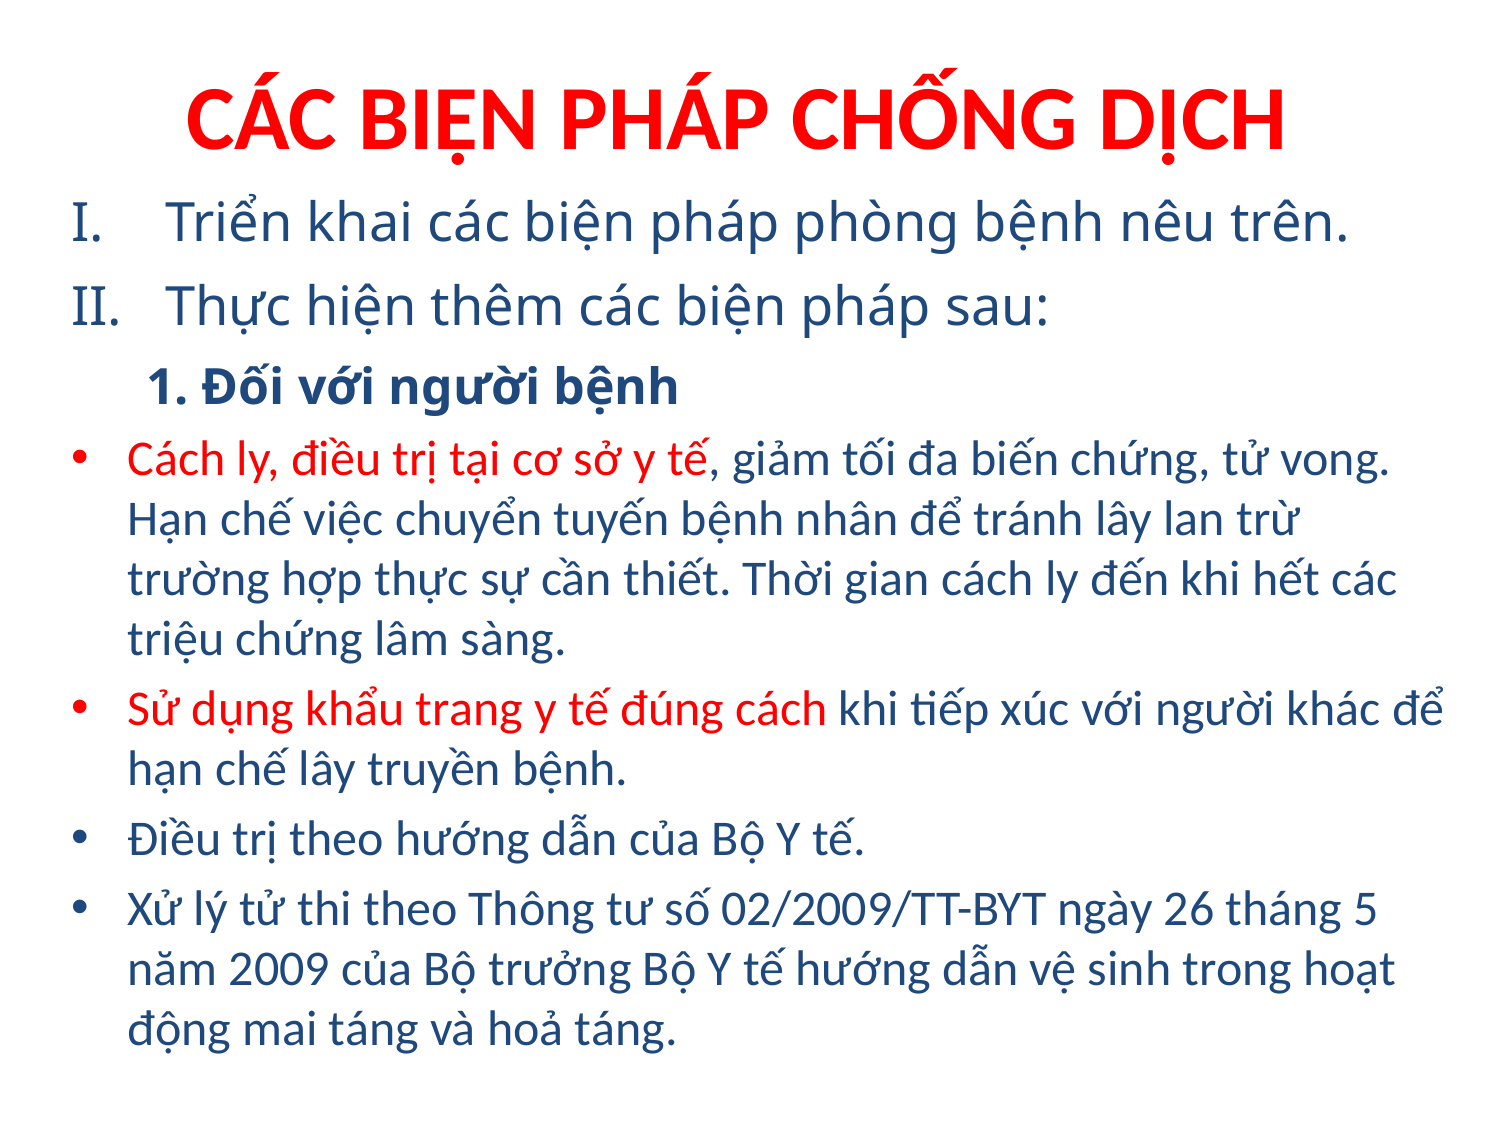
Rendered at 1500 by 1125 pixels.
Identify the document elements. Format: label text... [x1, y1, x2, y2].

title CÁC BIỆN PHÁP CHỐNG DỊCH [37, 37, 1438, 188]
list Triển khai các biện pháp phòng bệnh nêu trên. Thực hiện thêm các biện pháp sau: 1. Đối với người bệnh Cách ly, điều trị tại cơ sở y tế, giảm tối đa biến chứng, tử vong. Hạn chế việc chuyển tuyến bệnh nhân để tránh lây lan trừ trường hợp thực sự cần thiết. Thời gian cách ly đến khi hết các triệu chứng lâm sàng. Sử dụng khẩu trang y tế đúng cách khi tiếp xúc với người khác để hạn chế lây truyền bệnh. Điều trị theo hướng dẫn của Bộ Y tế. Xử lý tử thi theo Thông tư số 02/2009/TT-BYT ngày 26 tháng 5 năm 2009 của Bộ trưởng Bộ Y tế hướng dẫn vệ sinh trong hoạt động mai táng và hoả táng. [56, 187, 1463, 1038]
